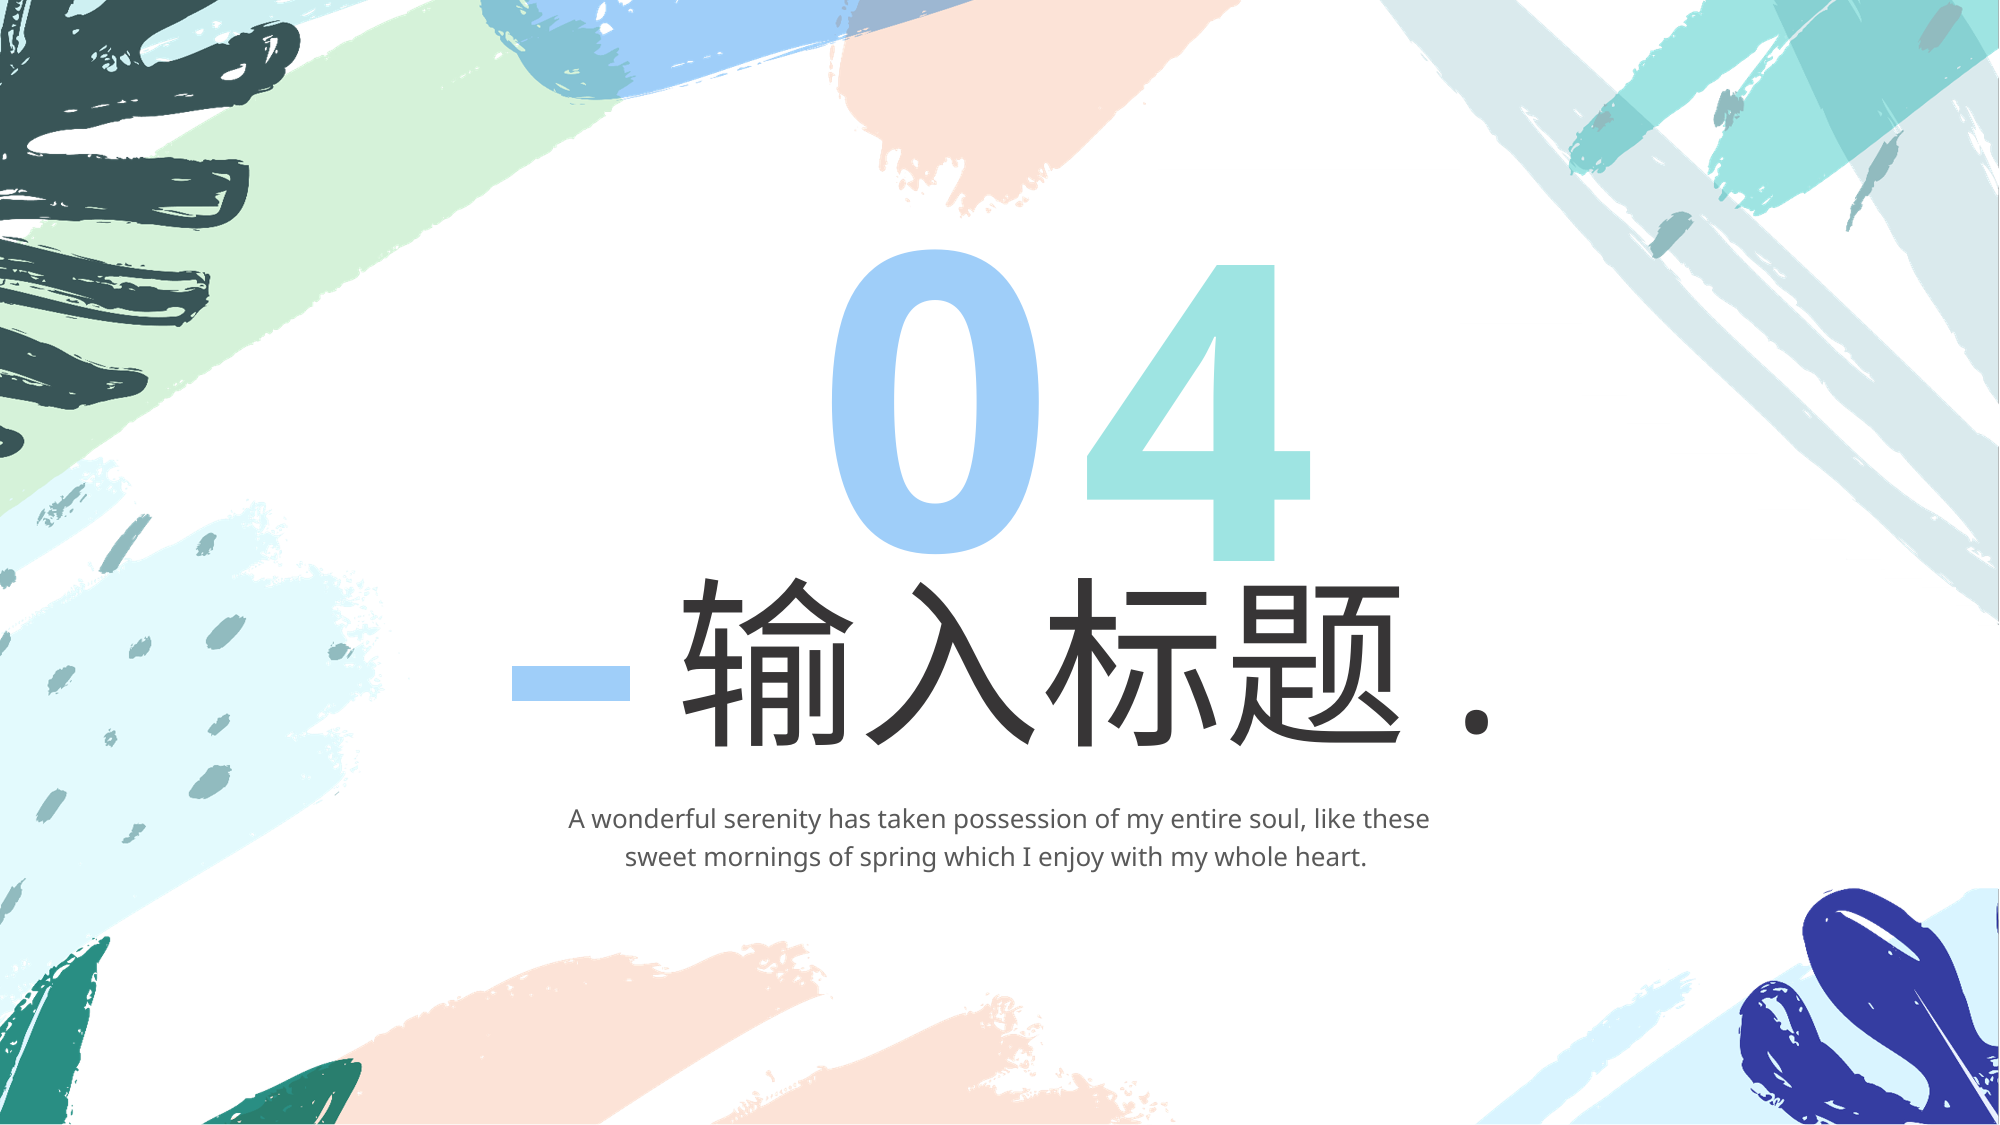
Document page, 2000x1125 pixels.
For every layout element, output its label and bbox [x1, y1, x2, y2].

text_box [813, 128, 1319, 542]
picture [0, 0, 1999, 1125]
text_box [512, 542, 1520, 780]
